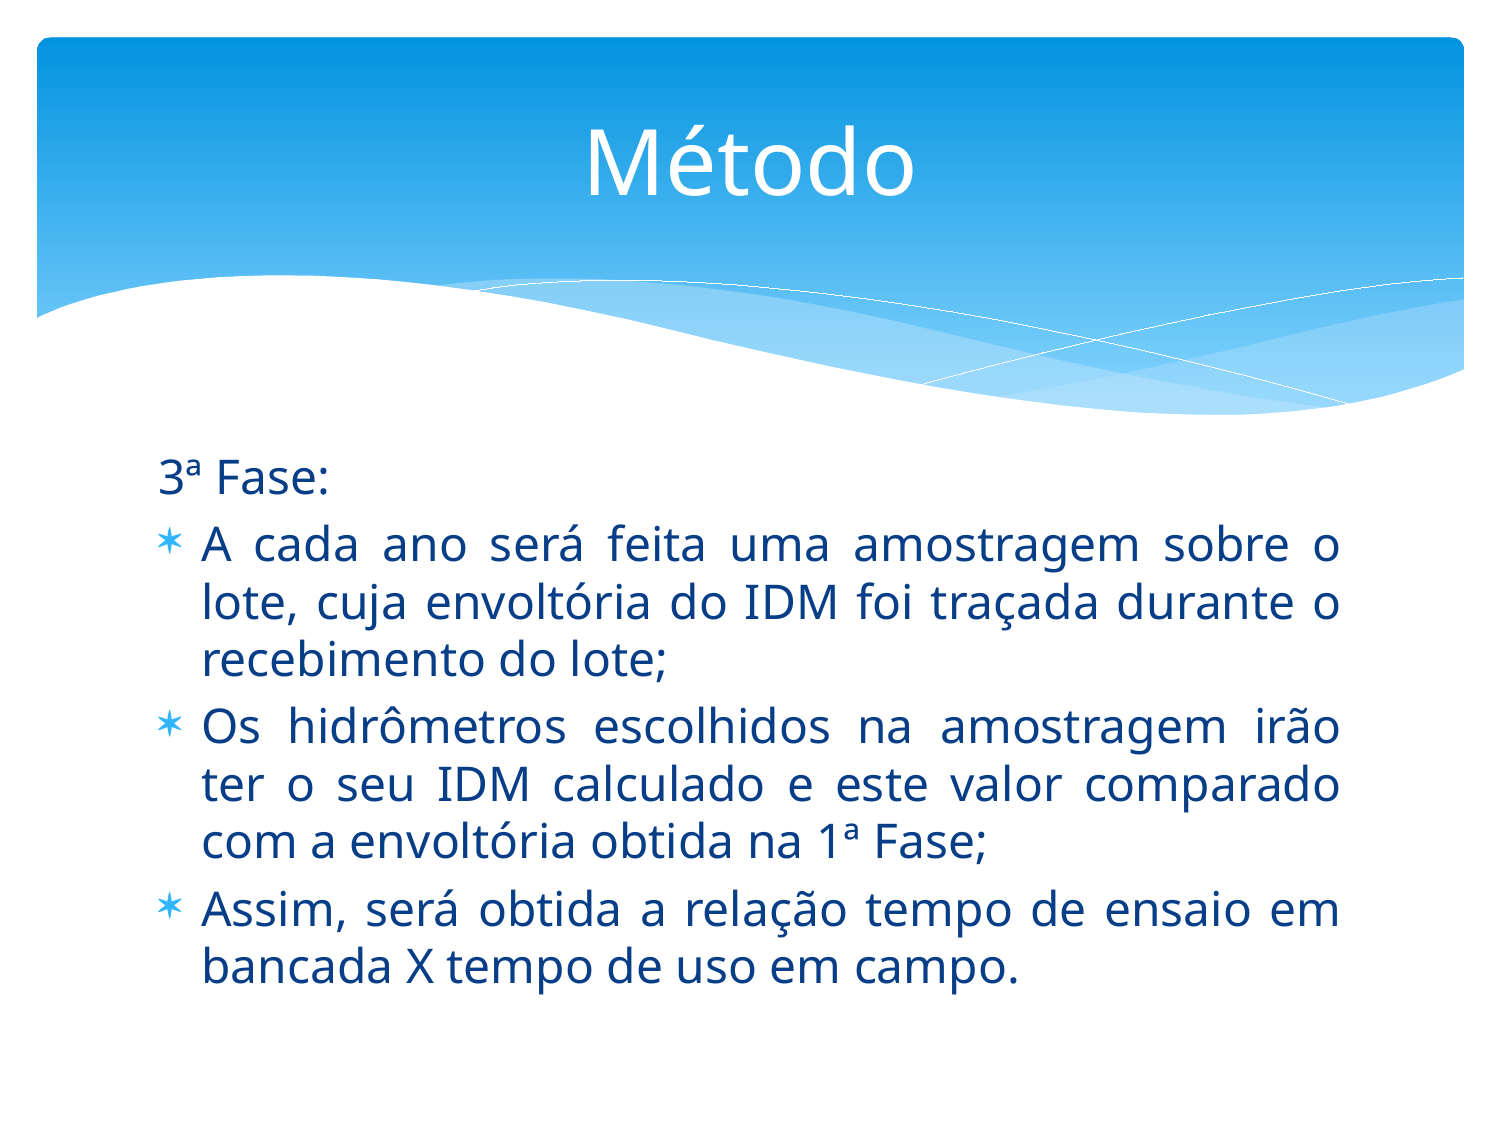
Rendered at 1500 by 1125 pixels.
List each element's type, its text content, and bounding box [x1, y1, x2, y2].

text_box 3ª Fase: A cada ano será feita uma amostragem sobre o lote, cuja envoltória do IDM foi traçada durante o recebimento do lote; Os hidrômetros escolhidos na amostragem irão ter o seu IDM calculado e este valor comparado com a envoltória obtida na 1ª Fase; Assim, será obtida a relação tempo de ensaio em bancada X tempo de uso em campo. [143, 438, 1359, 1005]
title Método [75, 55, 1425, 261]
